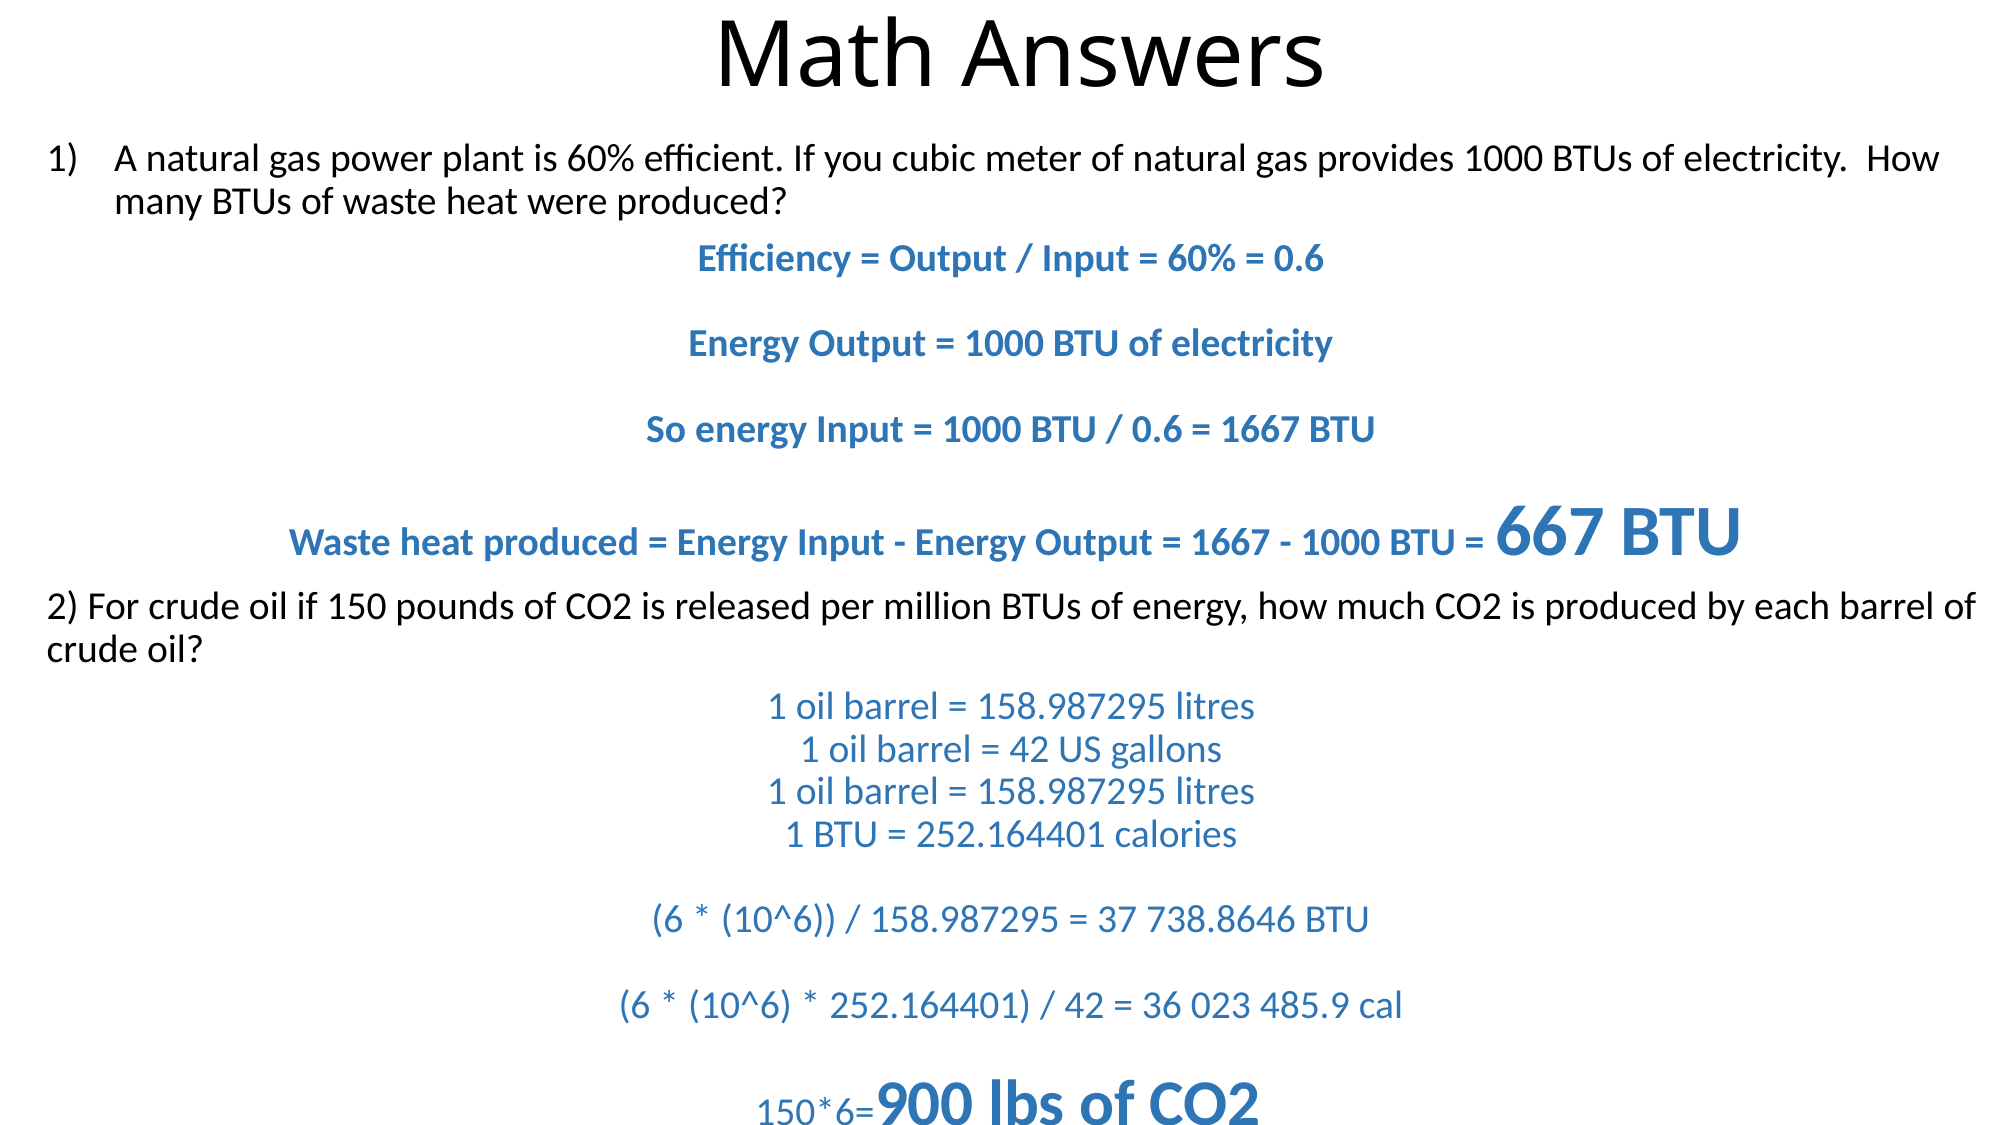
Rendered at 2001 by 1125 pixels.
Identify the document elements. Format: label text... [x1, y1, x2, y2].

title Math Answers [698, 0, 2000, 130]
list A natural gas power plant is 60% efficient. If you cubic meter of natural gas provides 1000 BTUs of electricity. How many BTUs of waste heat were produced? Efficiency = Output / Input = 60% = 0.6 Energy Output = 1000 BTU of electricity So energy Input = 1000 BTU / 0.6 = 1667 BTU Waste heat produced = Energy Input - Energy Output = 1667 - 1000 BTU = 667 BTU 2) For crude oil if 150 pounds of CO2 is released per million BTUs of energy, how much CO2 is produced by each barrel of crude oil? 1 oil barrel = 158.987295 litres 1 oil barrel = 42 US gallons 1 oil barrel = 158.987295 litres 1 BTU = 252.164401 calories (6 * (10^6)) / 158.987295 = 37 738.8646 BTU (6 * (10^6) * 252.164401) / 42 = 36 023 485.9 cal 150*6=900 lbs of CO2 [31, 130, 2000, 1125]
